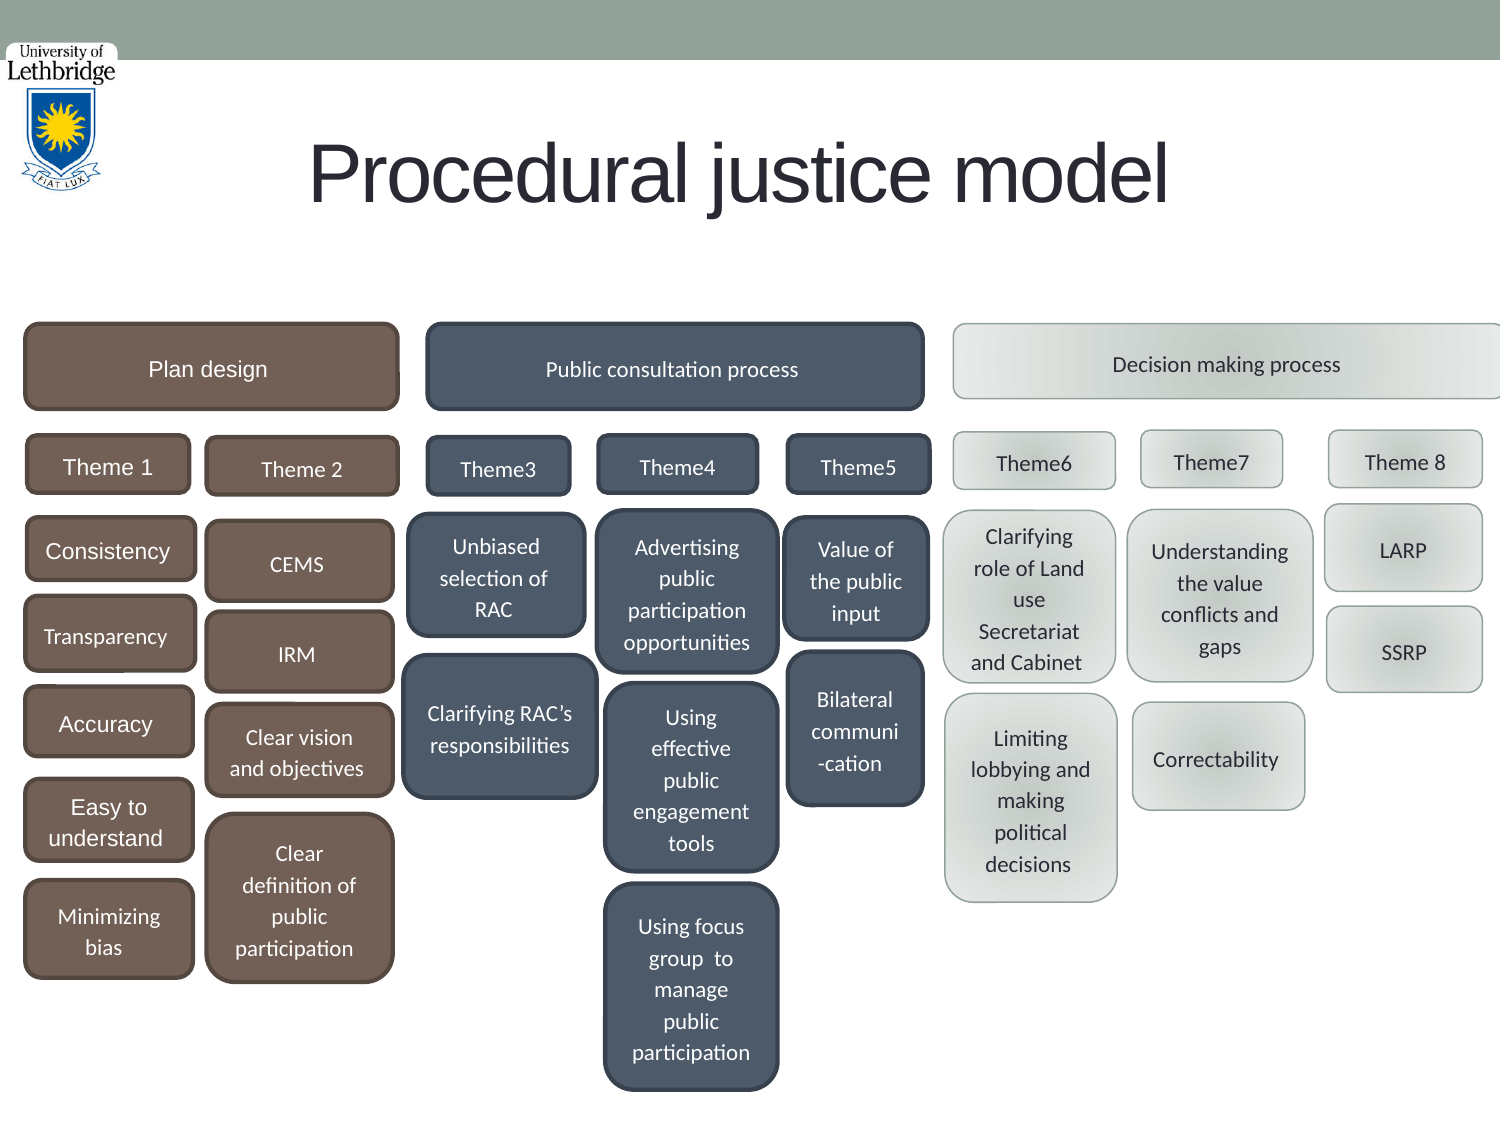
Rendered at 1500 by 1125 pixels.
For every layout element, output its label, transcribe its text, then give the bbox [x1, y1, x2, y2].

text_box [25, 323, 1500, 1090]
title Procedural justice model [75, 87, 1425, 250]
picture [5, 42, 118, 194]
